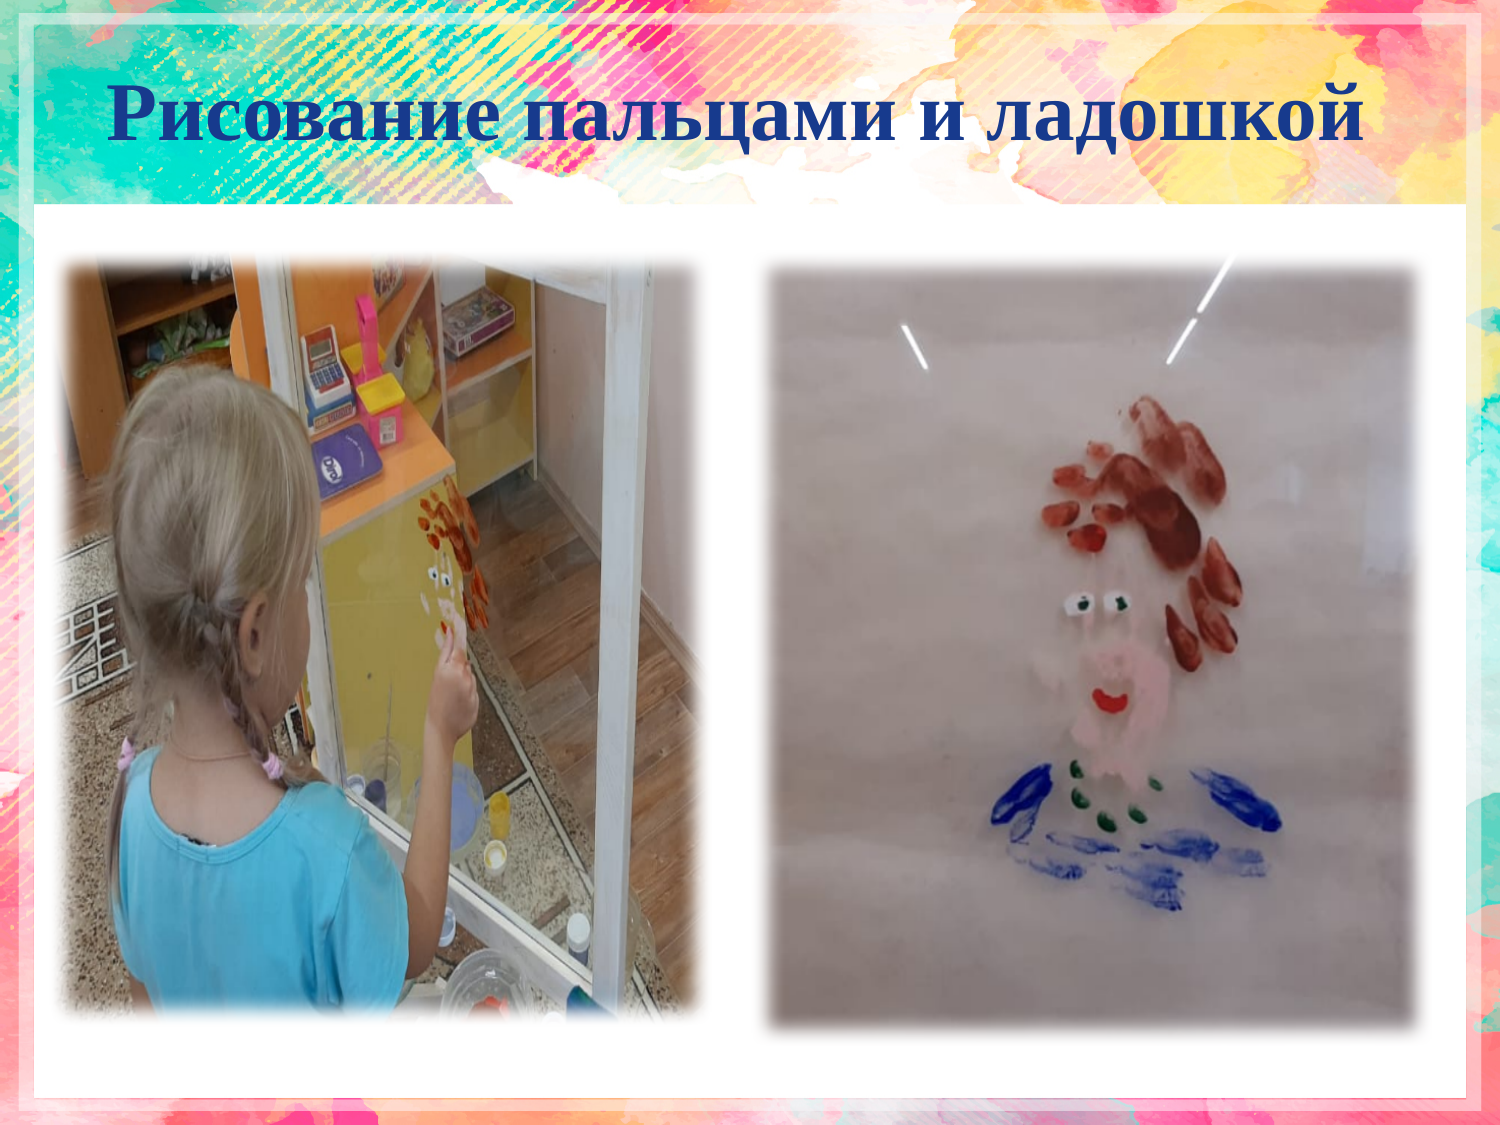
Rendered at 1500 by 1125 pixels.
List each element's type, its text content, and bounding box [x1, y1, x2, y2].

text_box Рисование пальцами и ладошкой [40, 50, 1475, 165]
picture [0, 0, 1500, 1125]
